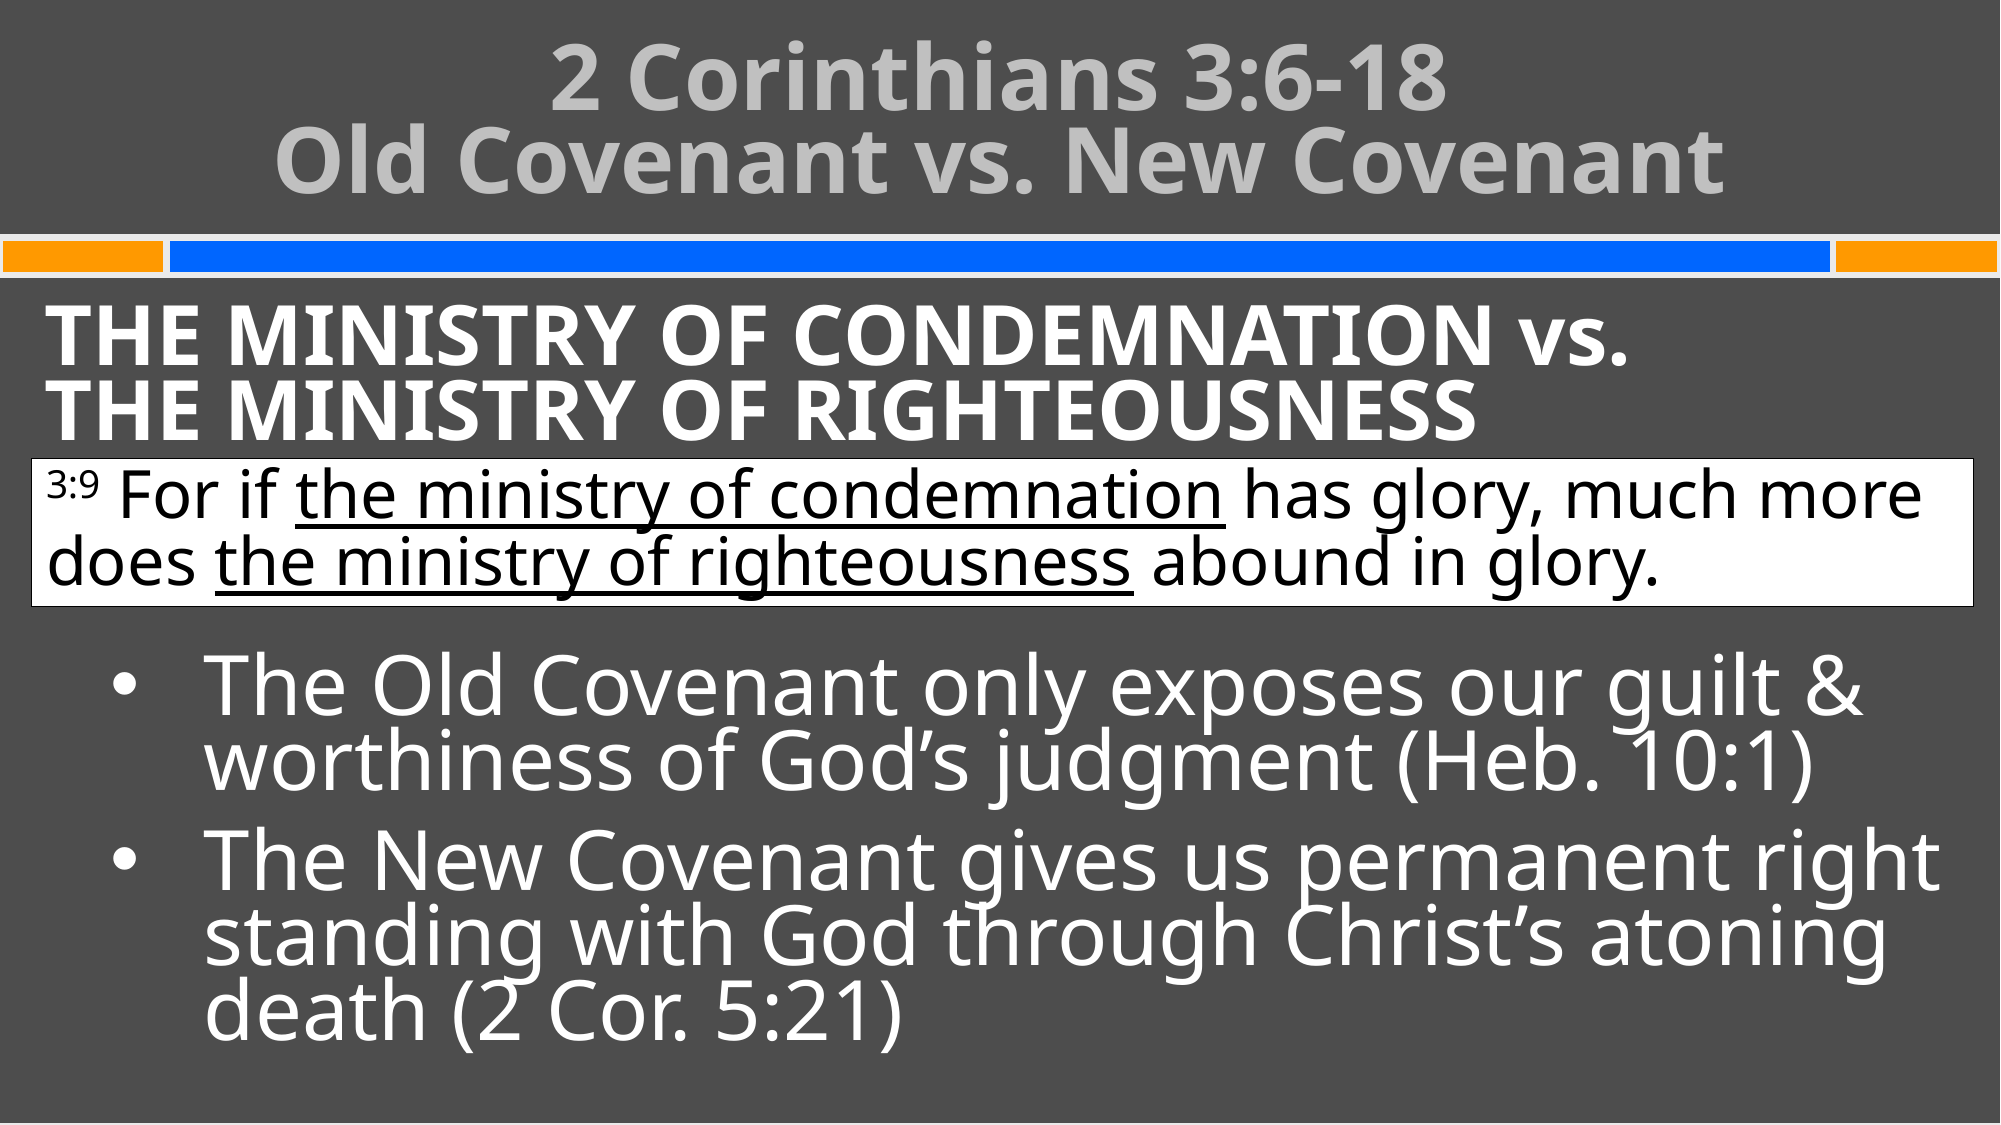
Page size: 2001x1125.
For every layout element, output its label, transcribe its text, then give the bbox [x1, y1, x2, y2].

list THE MINISTRY OF CONDEMNATION vs. THE MINISTRY OF RIGHTEOUSNESS The Old Covenant only exposes our guilt & worthiness of God’s judgment (Heb. 10:1) The New Covenant gives us permanent right standing with God through Christ’s atoning death (2 Cor. 5:21) [29, 299, 1964, 1101]
text_box 3:9 For if the ministry of condemnation has glory, much more does the ministry of righteousness abound in glory. [31, 458, 1974, 607]
title 2 Corinthians 3:6-18 Old Covenant vs. New Covenant [99, 44, 1901, 213]
